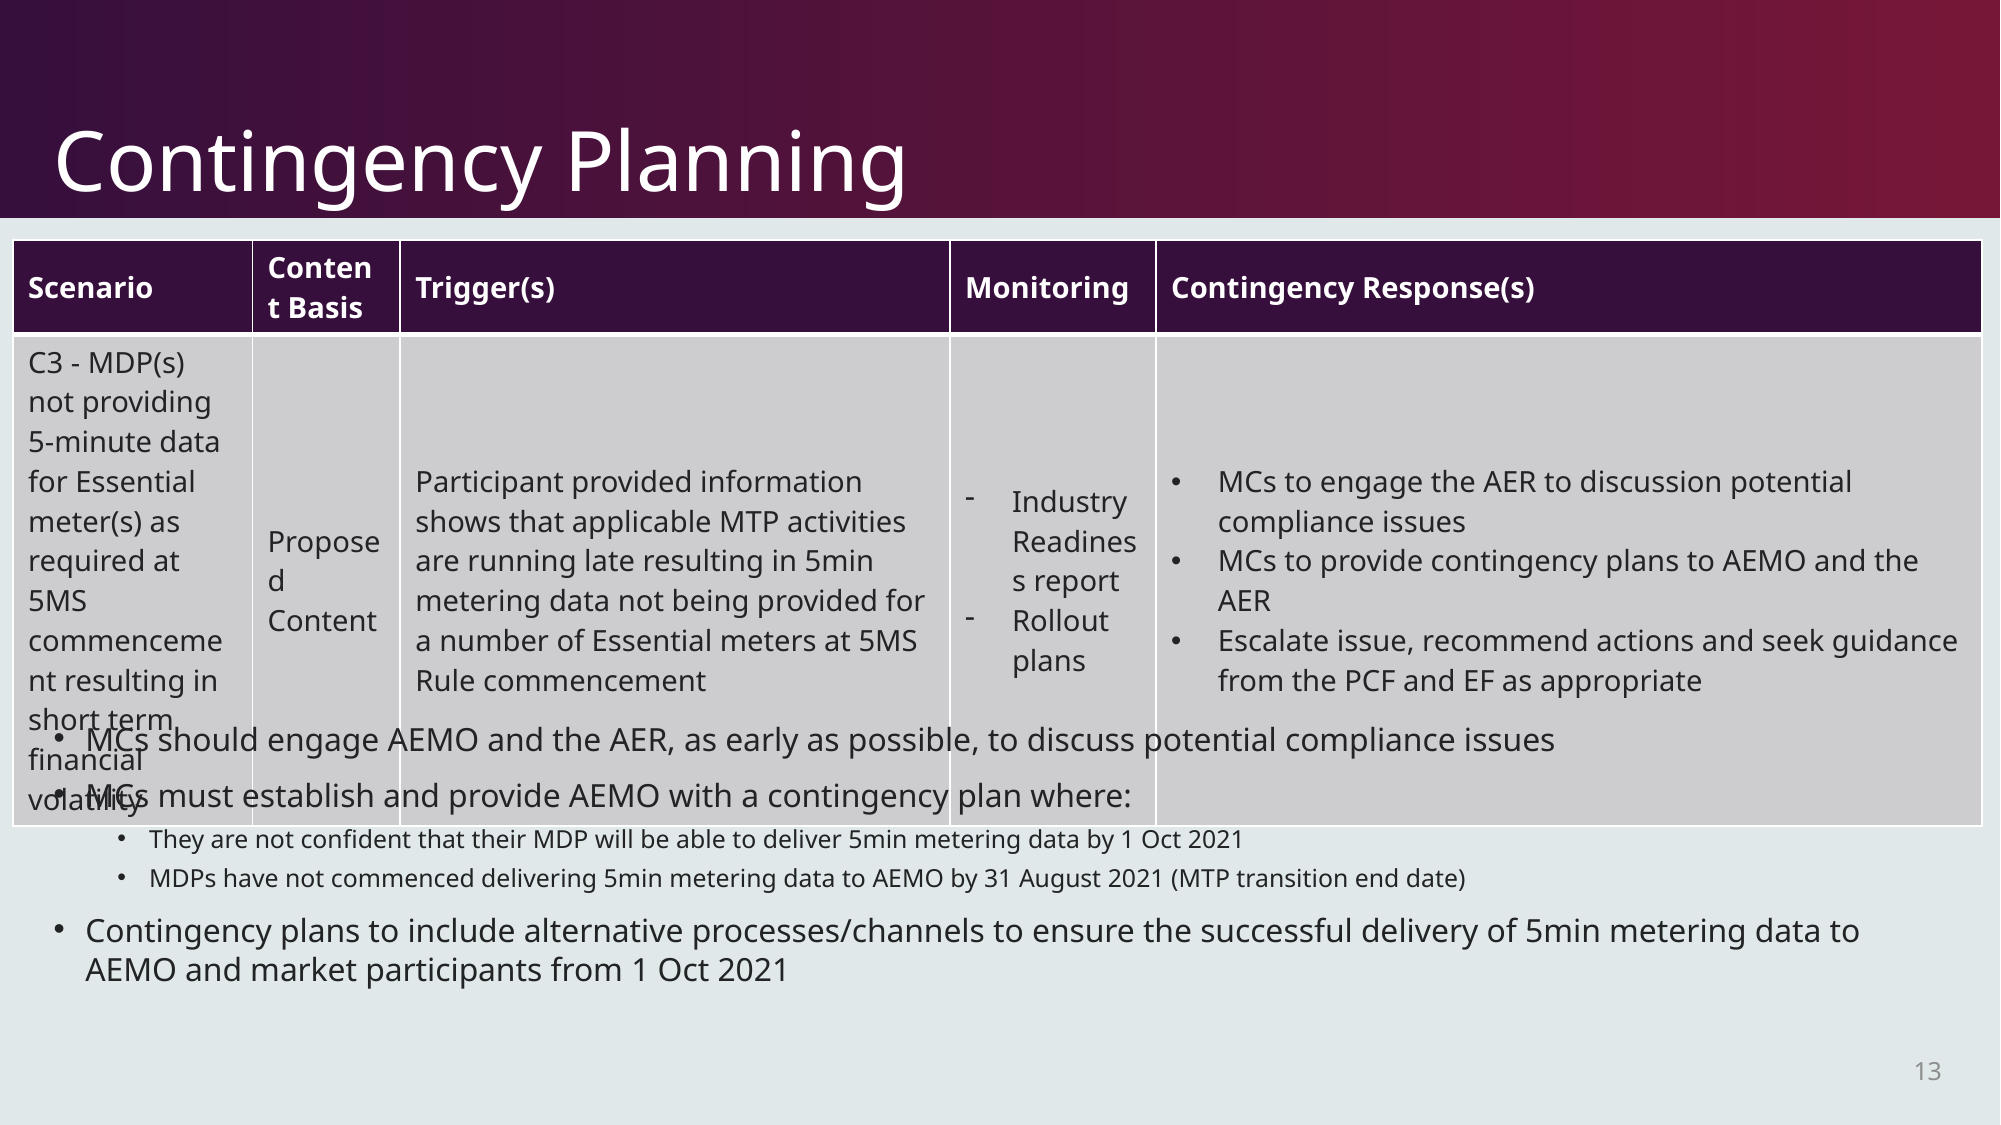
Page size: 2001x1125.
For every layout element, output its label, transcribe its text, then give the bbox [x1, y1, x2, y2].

title Contingency Planning [38, 22, 1516, 218]
table_header Monitoring [951, 241, 1155, 332]
table_header Trigger(s) [401, 241, 949, 332]
table_cell C3 - MDP(s) not providing 5-minute data for Essential meter(s) as required at 5MS commencement resulting in short term financial volatility [14, 337, 252, 825]
list MCs should engage AEMO and the AER, as early as possible, to discuss potential compliance issues MCs must establish and provide AEMO with a contingency plan where: They are not confident that their MDP will be able to deliver 5min metering data by 1 Oct 2021 MDPs have not commenced delivering 5min metering data to AEMO by 31 August 2021 (MTP transition end date) Contingency plans to include alternative processes/channels to ensure the successful delivery of 5min metering data to AEMO and market participants from 1 Oct 2021 [38, 712, 1957, 1000]
table_header Contingency Response(s) [1157, 241, 1981, 332]
table_cell Participant provided information shows that applicable MTP activities are running late resulting in 5min metering data not being provided for a number of Essential meters at 5MS Rule commencement [401, 337, 949, 712]
table_cell MCs to engage the AER to discussion potential compliance issues MCs to provide contingency plans to AEMO and the AER Escalate issue, recommend actions and seek guidance from the PCF and EF as appropriate [1157, 337, 1981, 825]
slide_number 13 [1862, 1042, 1957, 1103]
table_header Content Basis [253, 241, 399, 332]
table_header Scenario [14, 241, 252, 332]
table_cell Industry Readiness report Rollout plans [951, 337, 1155, 712]
table_cell Proposed Content [253, 337, 399, 712]
